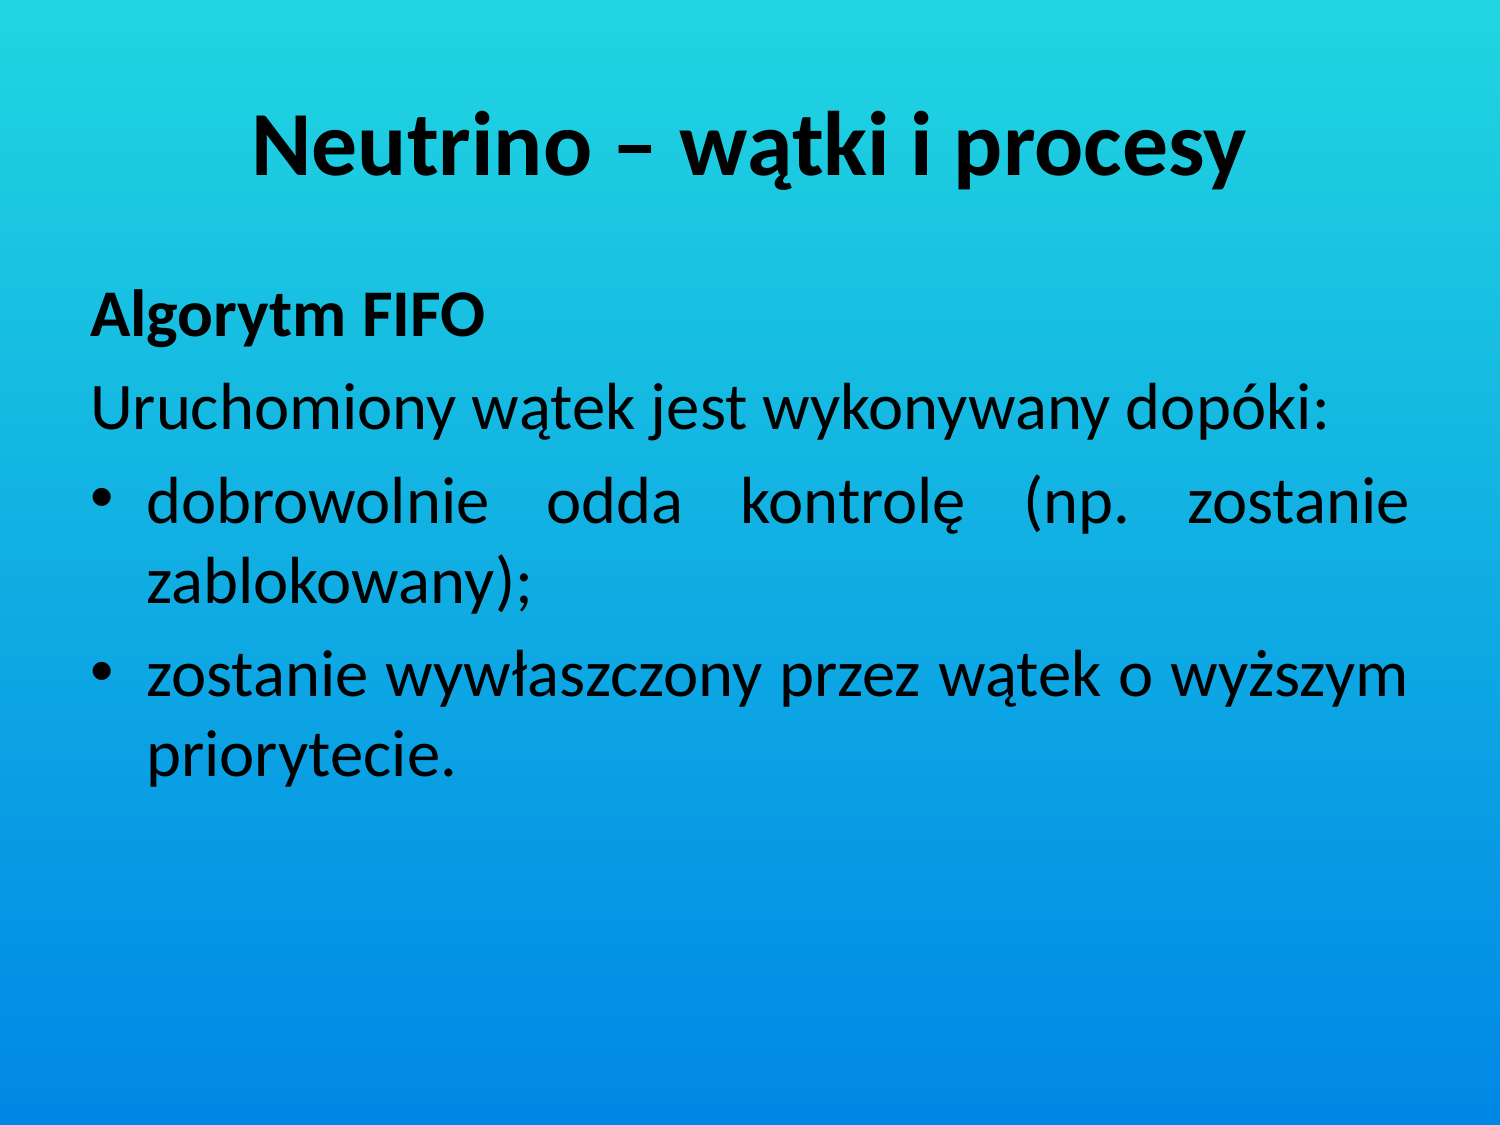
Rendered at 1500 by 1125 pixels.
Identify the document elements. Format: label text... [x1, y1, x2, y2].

title Neutrino – wątki i procesy [75, 45, 1425, 233]
list Algorytm FIFO Uruchomiony wątek jest wykonywany dopóki: dobrowolnie odda kontrolę (np. zostanie zablokowany); zostanie wywłaszczony przez wątek o wyższym priorytecie. [75, 262, 1425, 1005]
